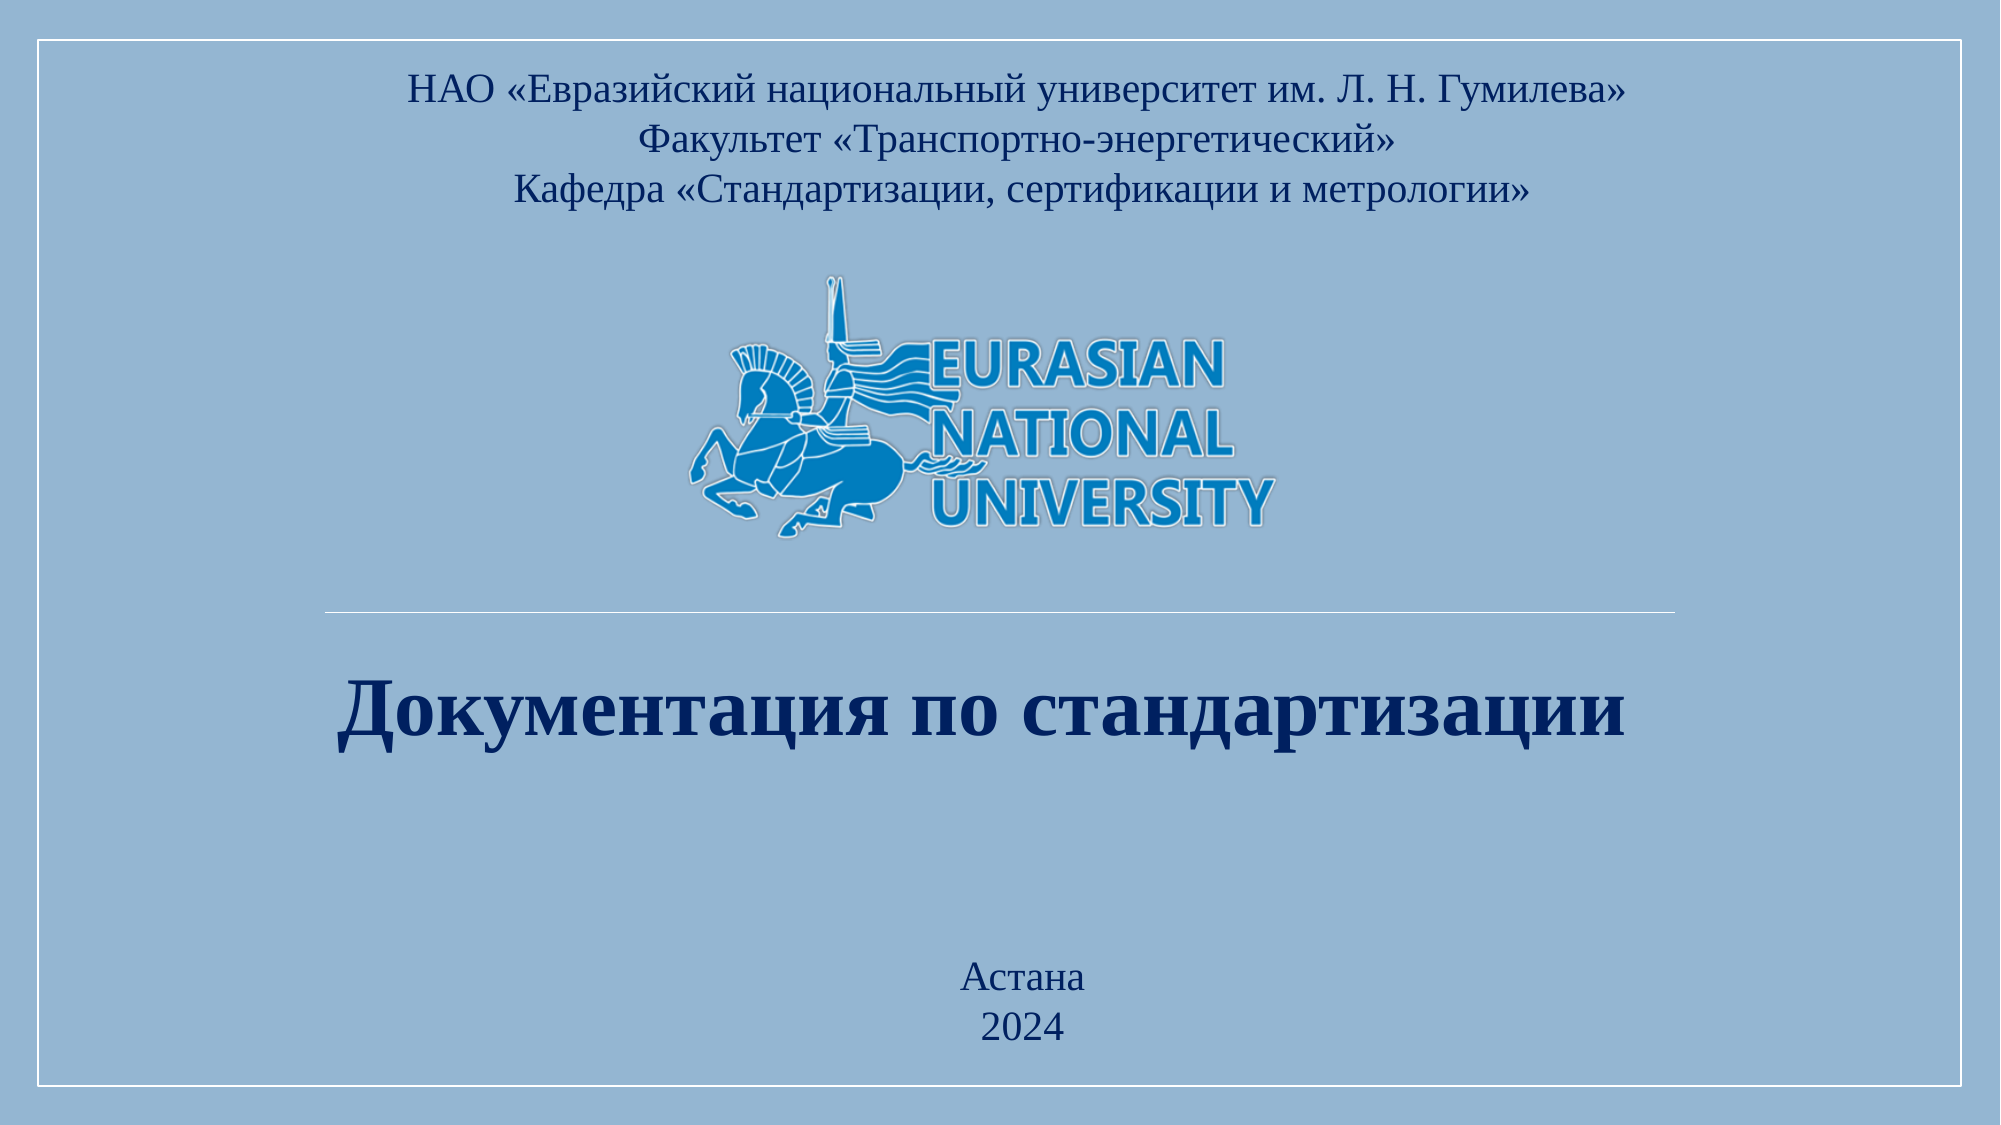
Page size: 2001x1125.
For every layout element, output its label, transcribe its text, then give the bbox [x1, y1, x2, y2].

picture [686, 273, 1279, 541]
text_box НАО «Евразийский национальный университет им. Л. Н. Гумилева» Факультет «Транспортно-энергетический» Кафедра «Стандартизации, сертификации и метрологии» [392, 53, 1653, 219]
text_box Документация по стандартизации [111, 644, 1854, 760]
text_box Астана 2024 [944, 941, 1101, 1056]
